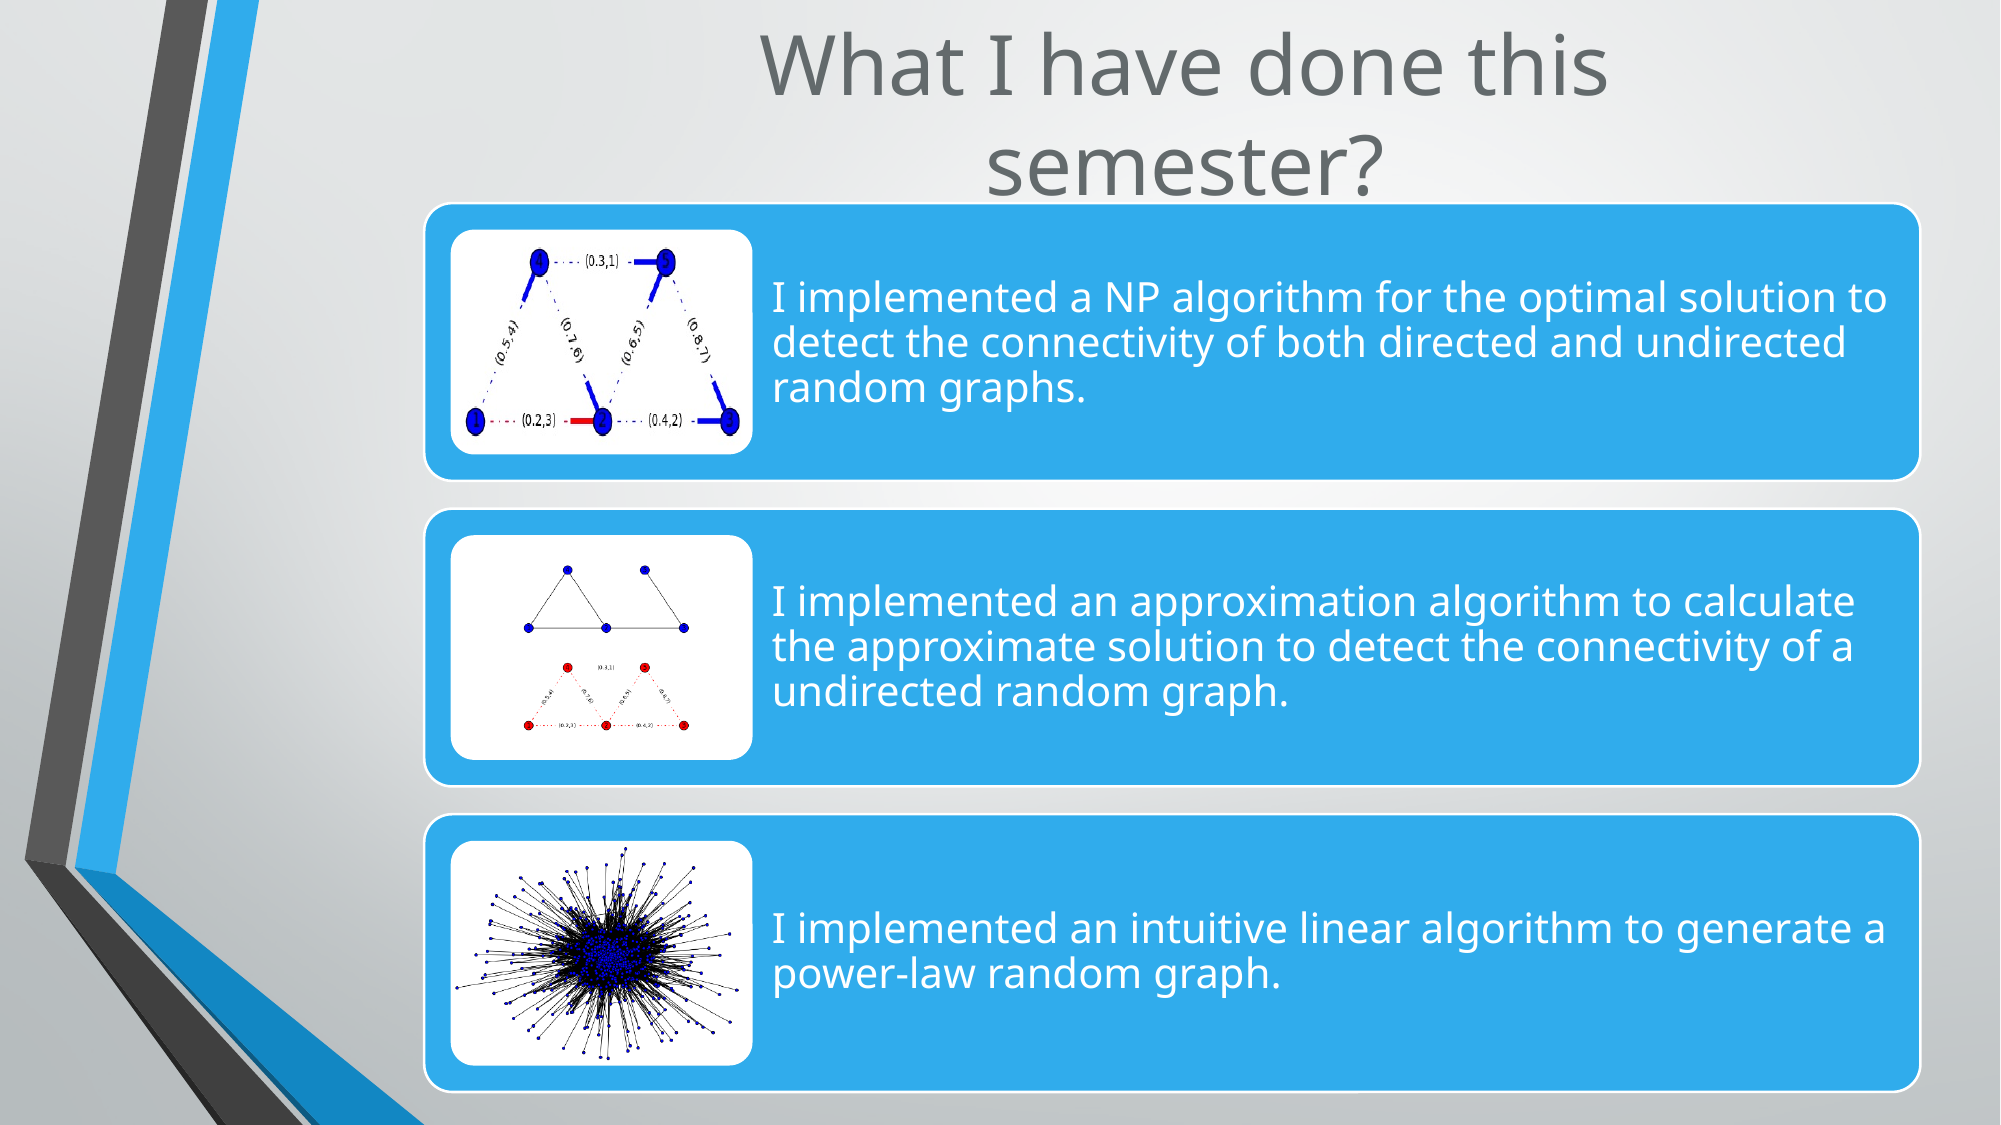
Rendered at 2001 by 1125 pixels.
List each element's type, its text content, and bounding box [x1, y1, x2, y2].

title What I have done this semester? [559, 51, 1813, 173]
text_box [423, 202, 1921, 1093]
